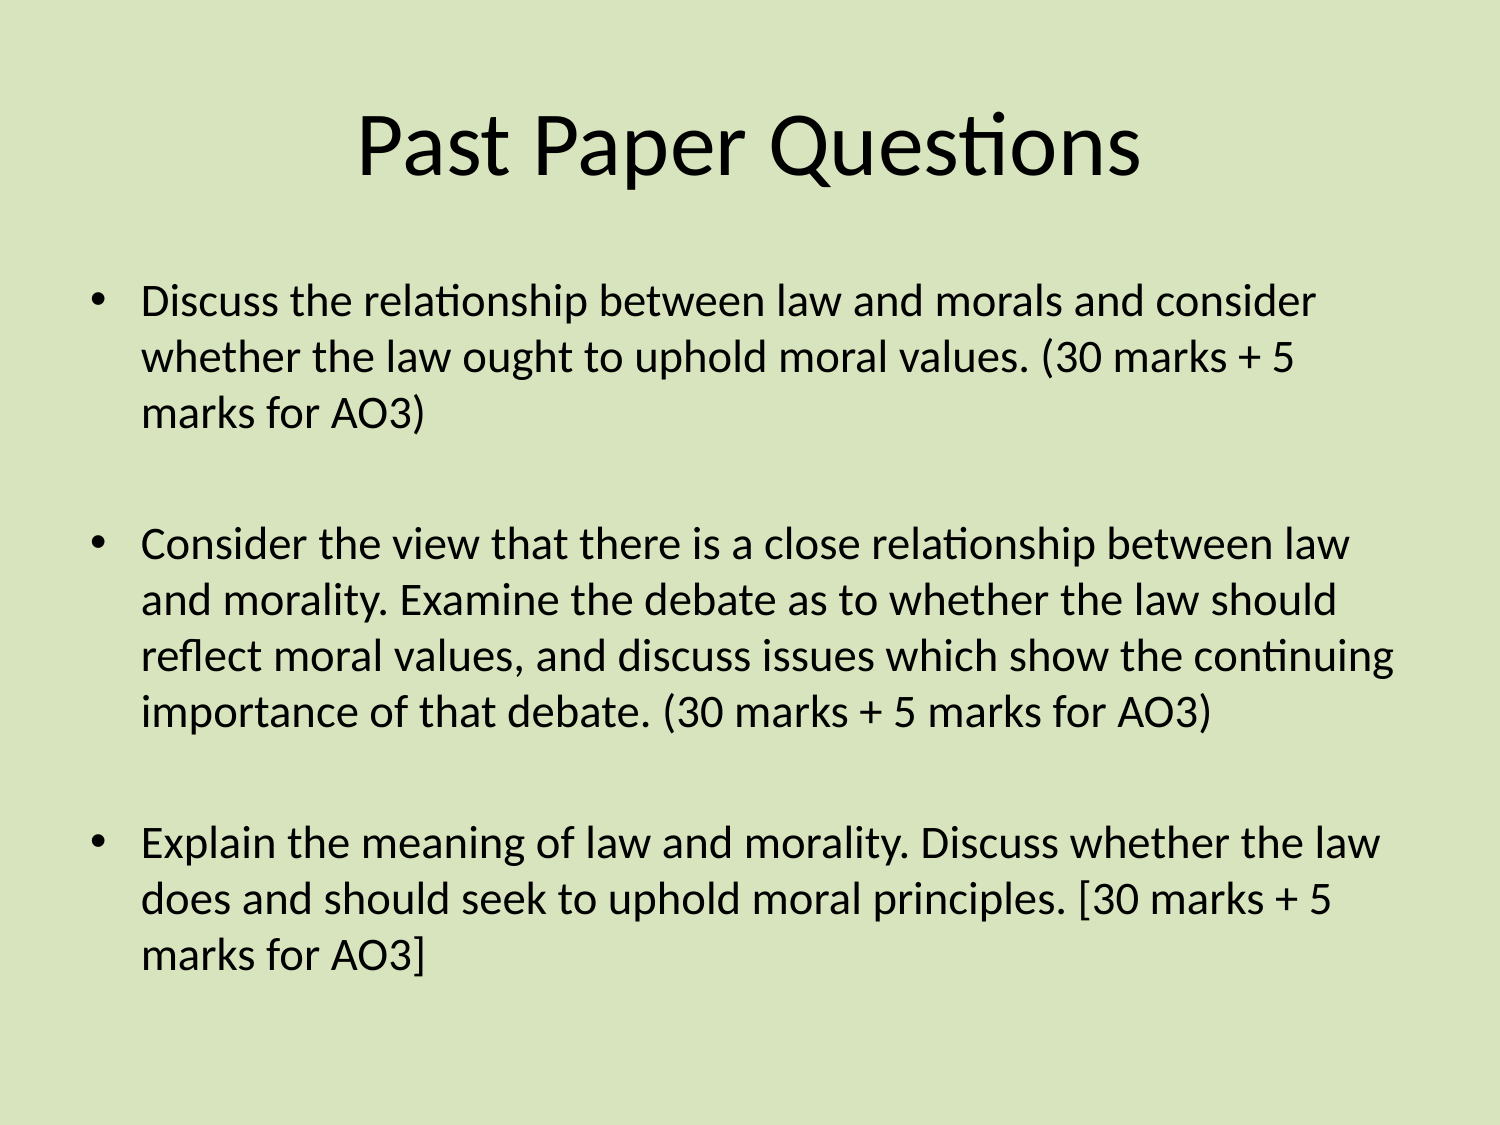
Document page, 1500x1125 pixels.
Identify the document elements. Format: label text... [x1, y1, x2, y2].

list Discuss the relationship between law and morals and consider whether the law ought to uphold moral values. (30 marks + 5 marks for AO3) Consider the view that there is a close relationship between law and morality. Examine the debate as to whether the law should reflect moral values, and discuss issues which show the continuing importance of that debate. (30 marks + 5 marks for AO3) Explain the meaning of law and morality. Discuss whether the law does and should seek to uphold moral principles. [30 marks + 5 marks for AO3] [75, 262, 1425, 1005]
title Past Paper Questions [75, 45, 1425, 233]
